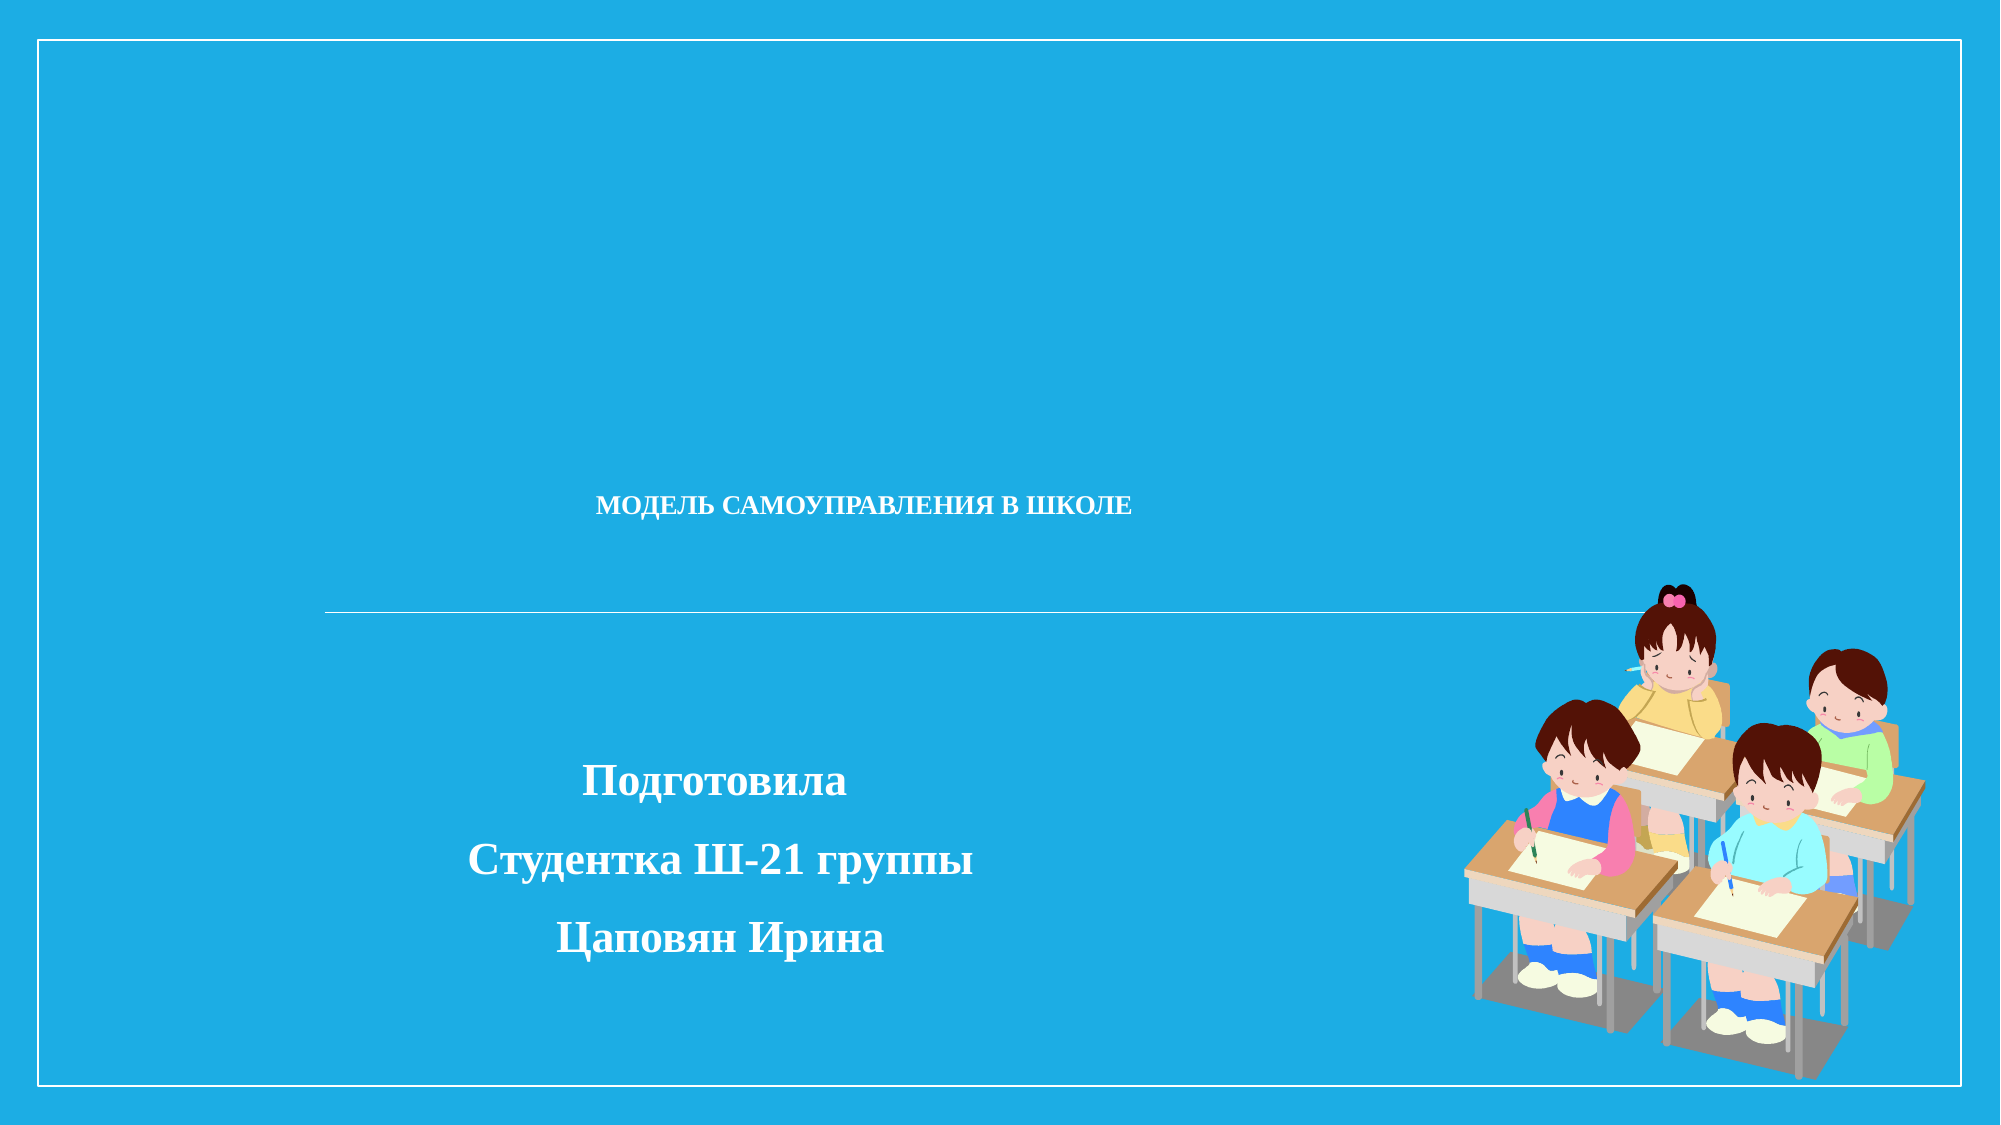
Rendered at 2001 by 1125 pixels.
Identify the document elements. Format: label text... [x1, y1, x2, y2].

picture [1463, 582, 1926, 1081]
subtitle Подготовила Студентка Ш-21 группы Цаповян Ирина [195, 748, 1246, 1069]
title Модель самоуправления в школе [33, 483, 1695, 528]
